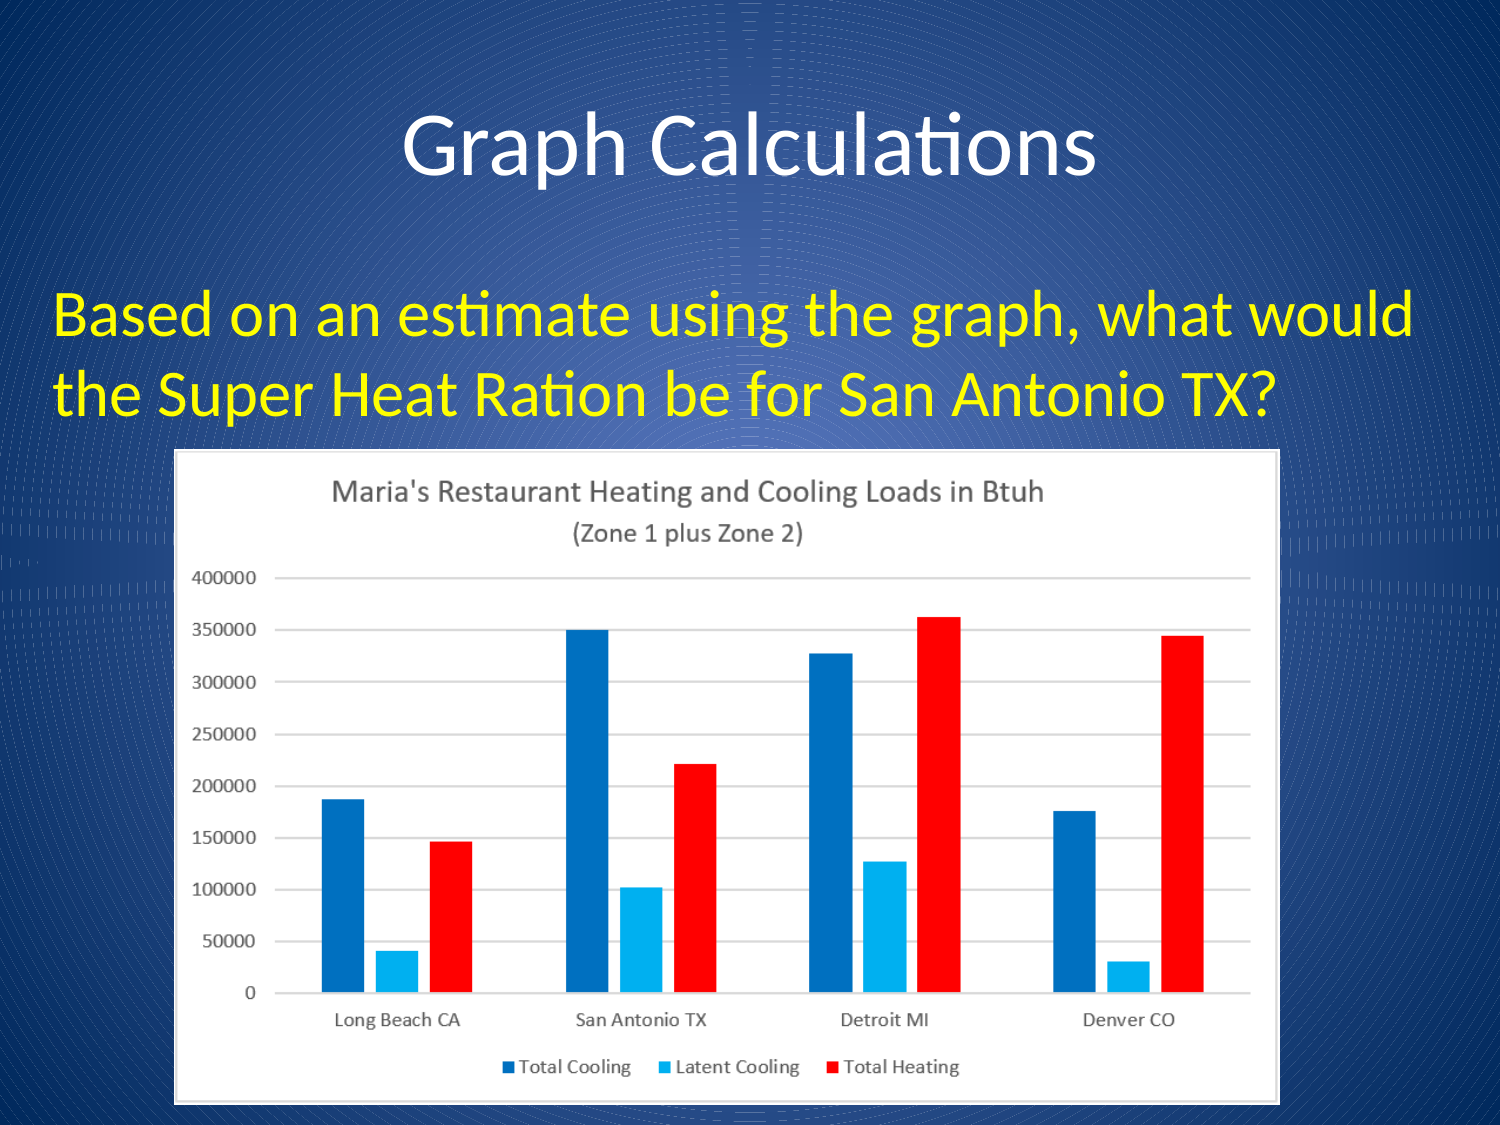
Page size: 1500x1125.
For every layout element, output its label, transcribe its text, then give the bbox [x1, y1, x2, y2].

list Based on an estimate using the graph, what would the Super Heat Ration be for San Antonio TX? [37, 262, 1450, 1005]
title Graph Calculations [75, 45, 1425, 233]
picture [174, 449, 1280, 1105]
